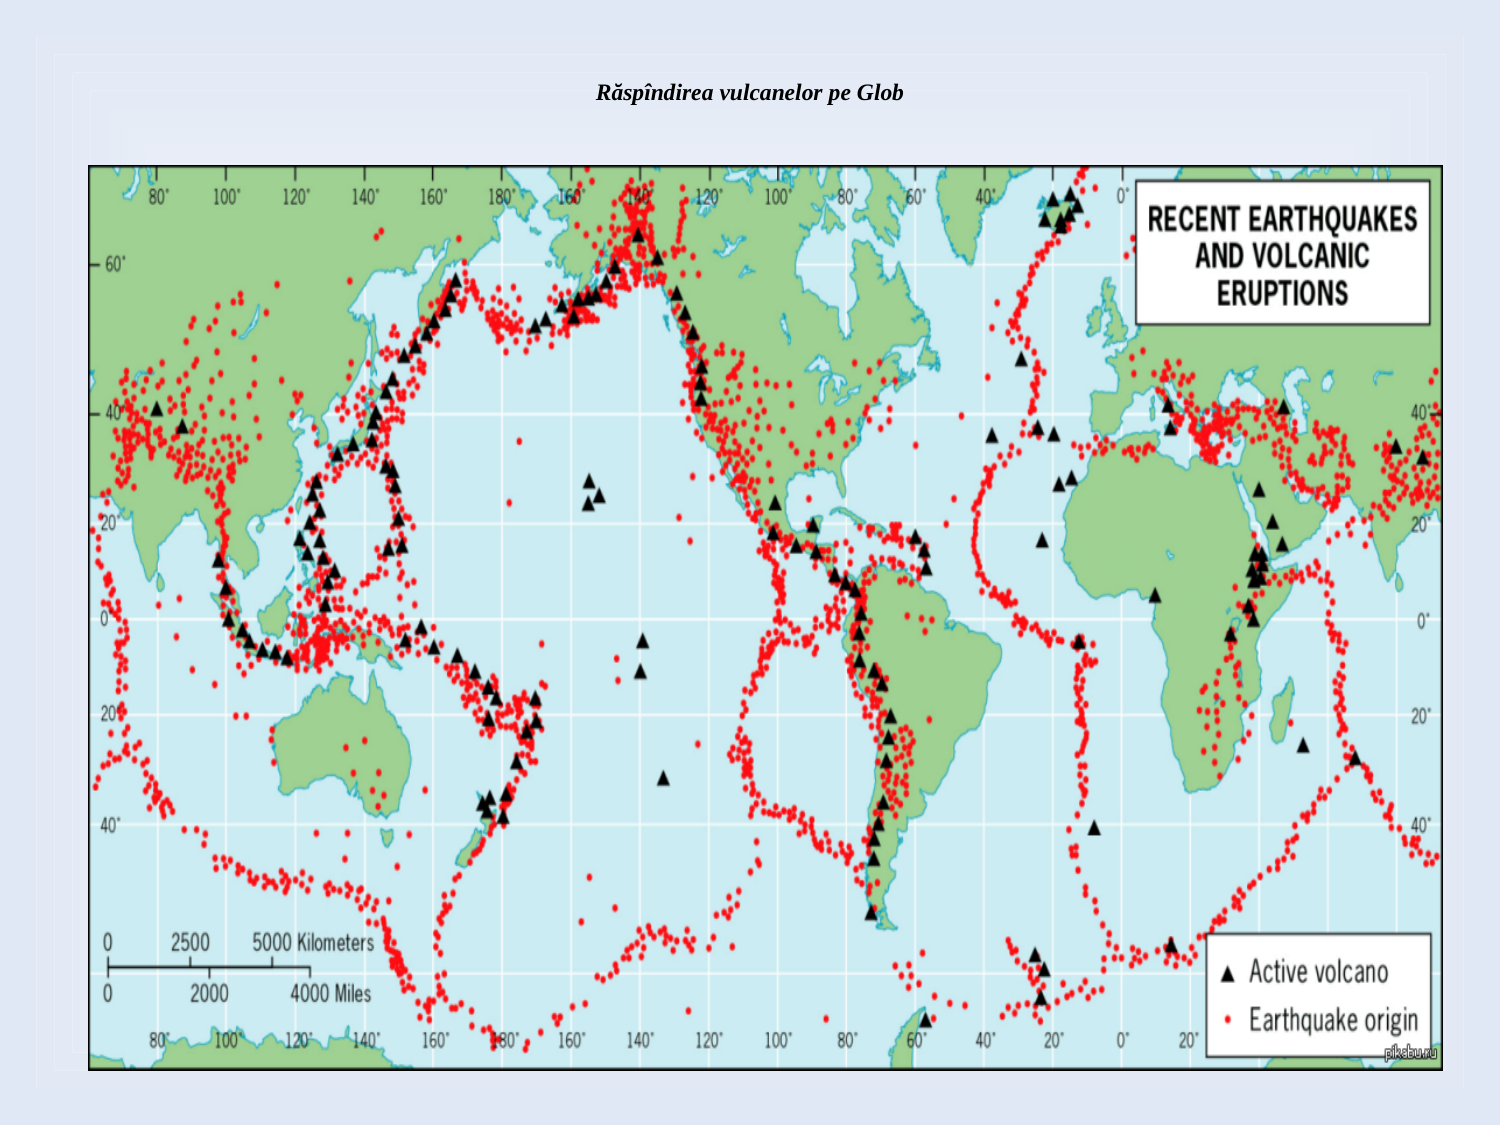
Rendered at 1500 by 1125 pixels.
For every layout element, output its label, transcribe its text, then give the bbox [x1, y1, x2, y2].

title Răspîndirea vulcanelor pe Glob [75, 45, 1425, 161]
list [88, 165, 1443, 1071]
